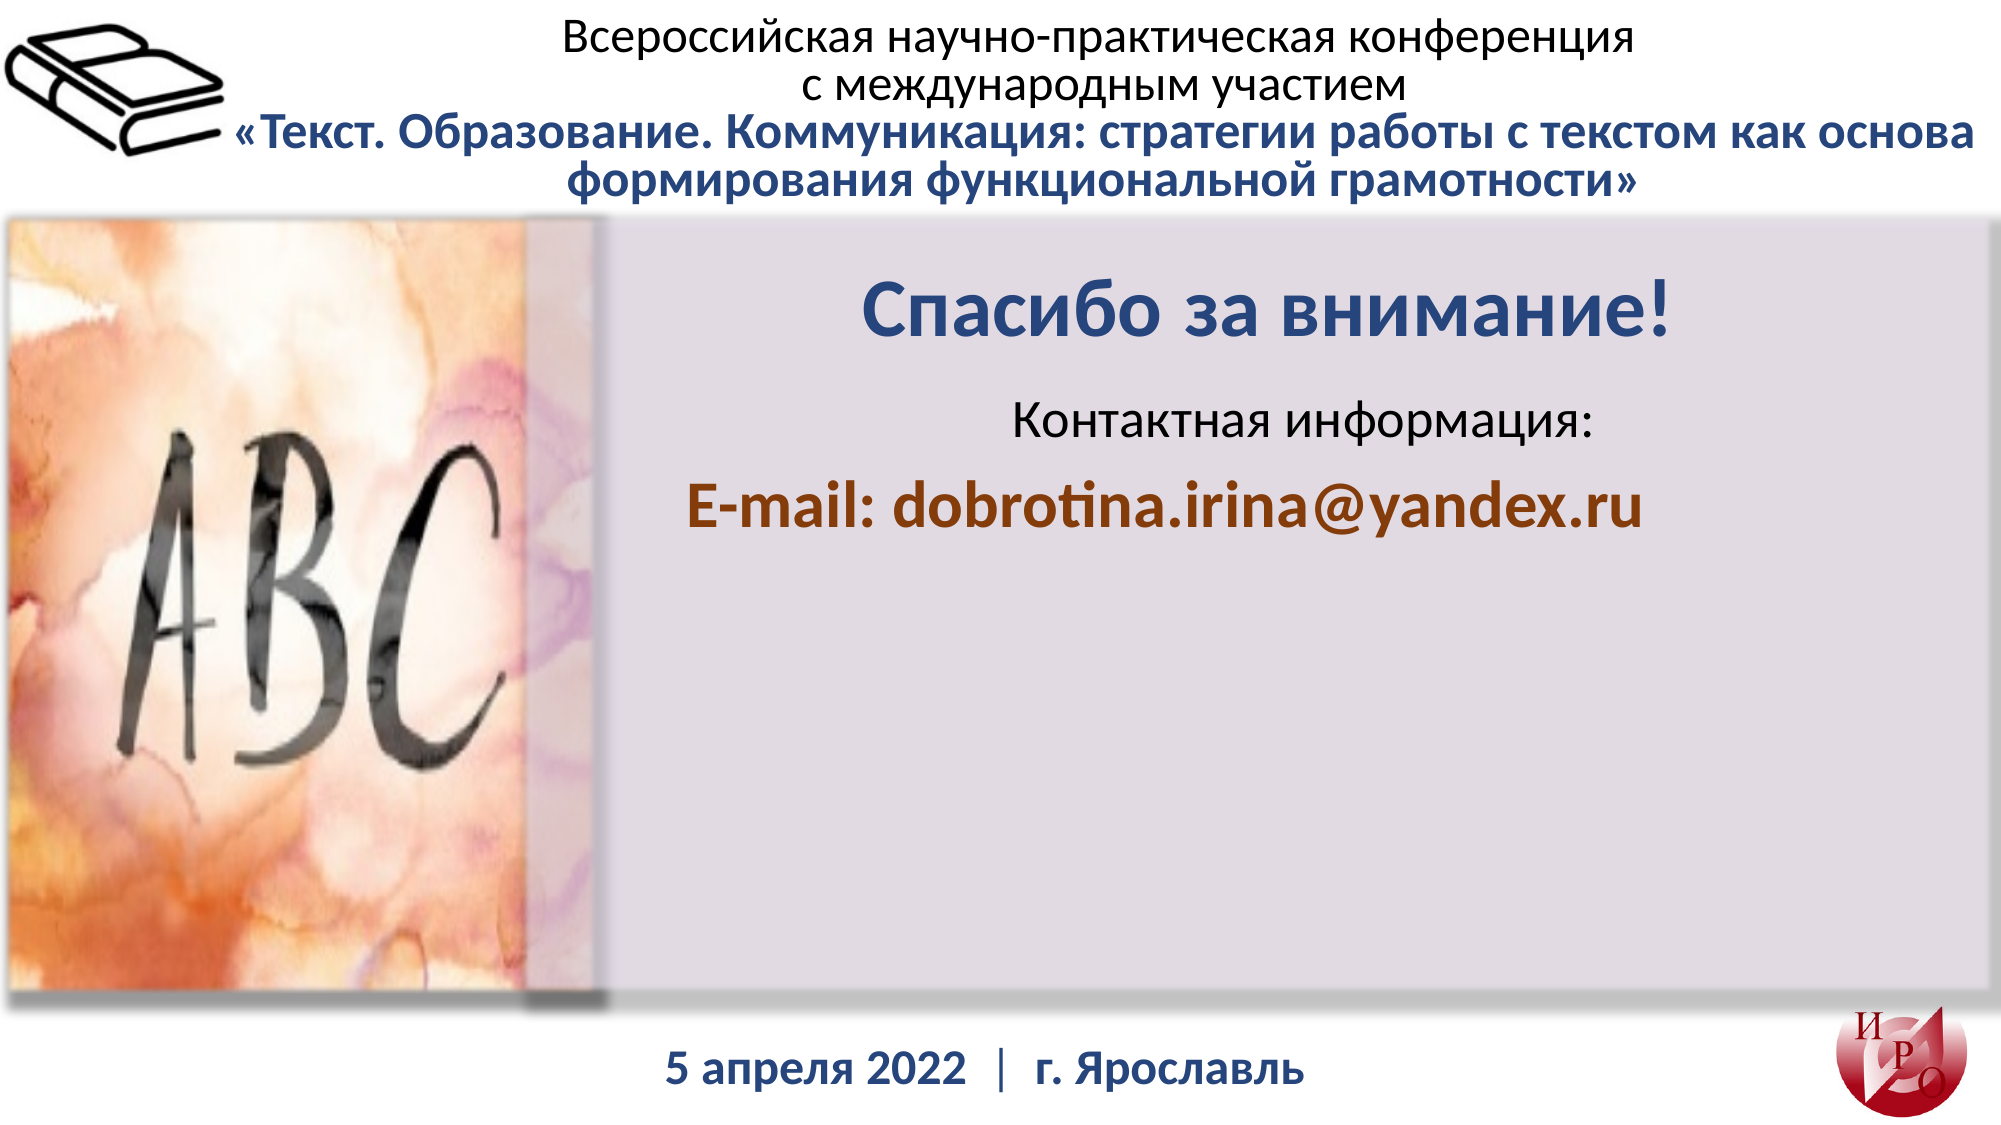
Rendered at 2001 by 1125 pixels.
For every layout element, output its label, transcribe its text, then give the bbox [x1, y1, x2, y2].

text_box Спасибо за внимание! [648, 223, 1908, 383]
picture [1832, 992, 1974, 1125]
picture [0, 0, 231, 167]
text_box Контактная информация: E-mail: dobrotina.irina@yandex.ru [671, 382, 1937, 967]
picture [12, 223, 523, 987]
